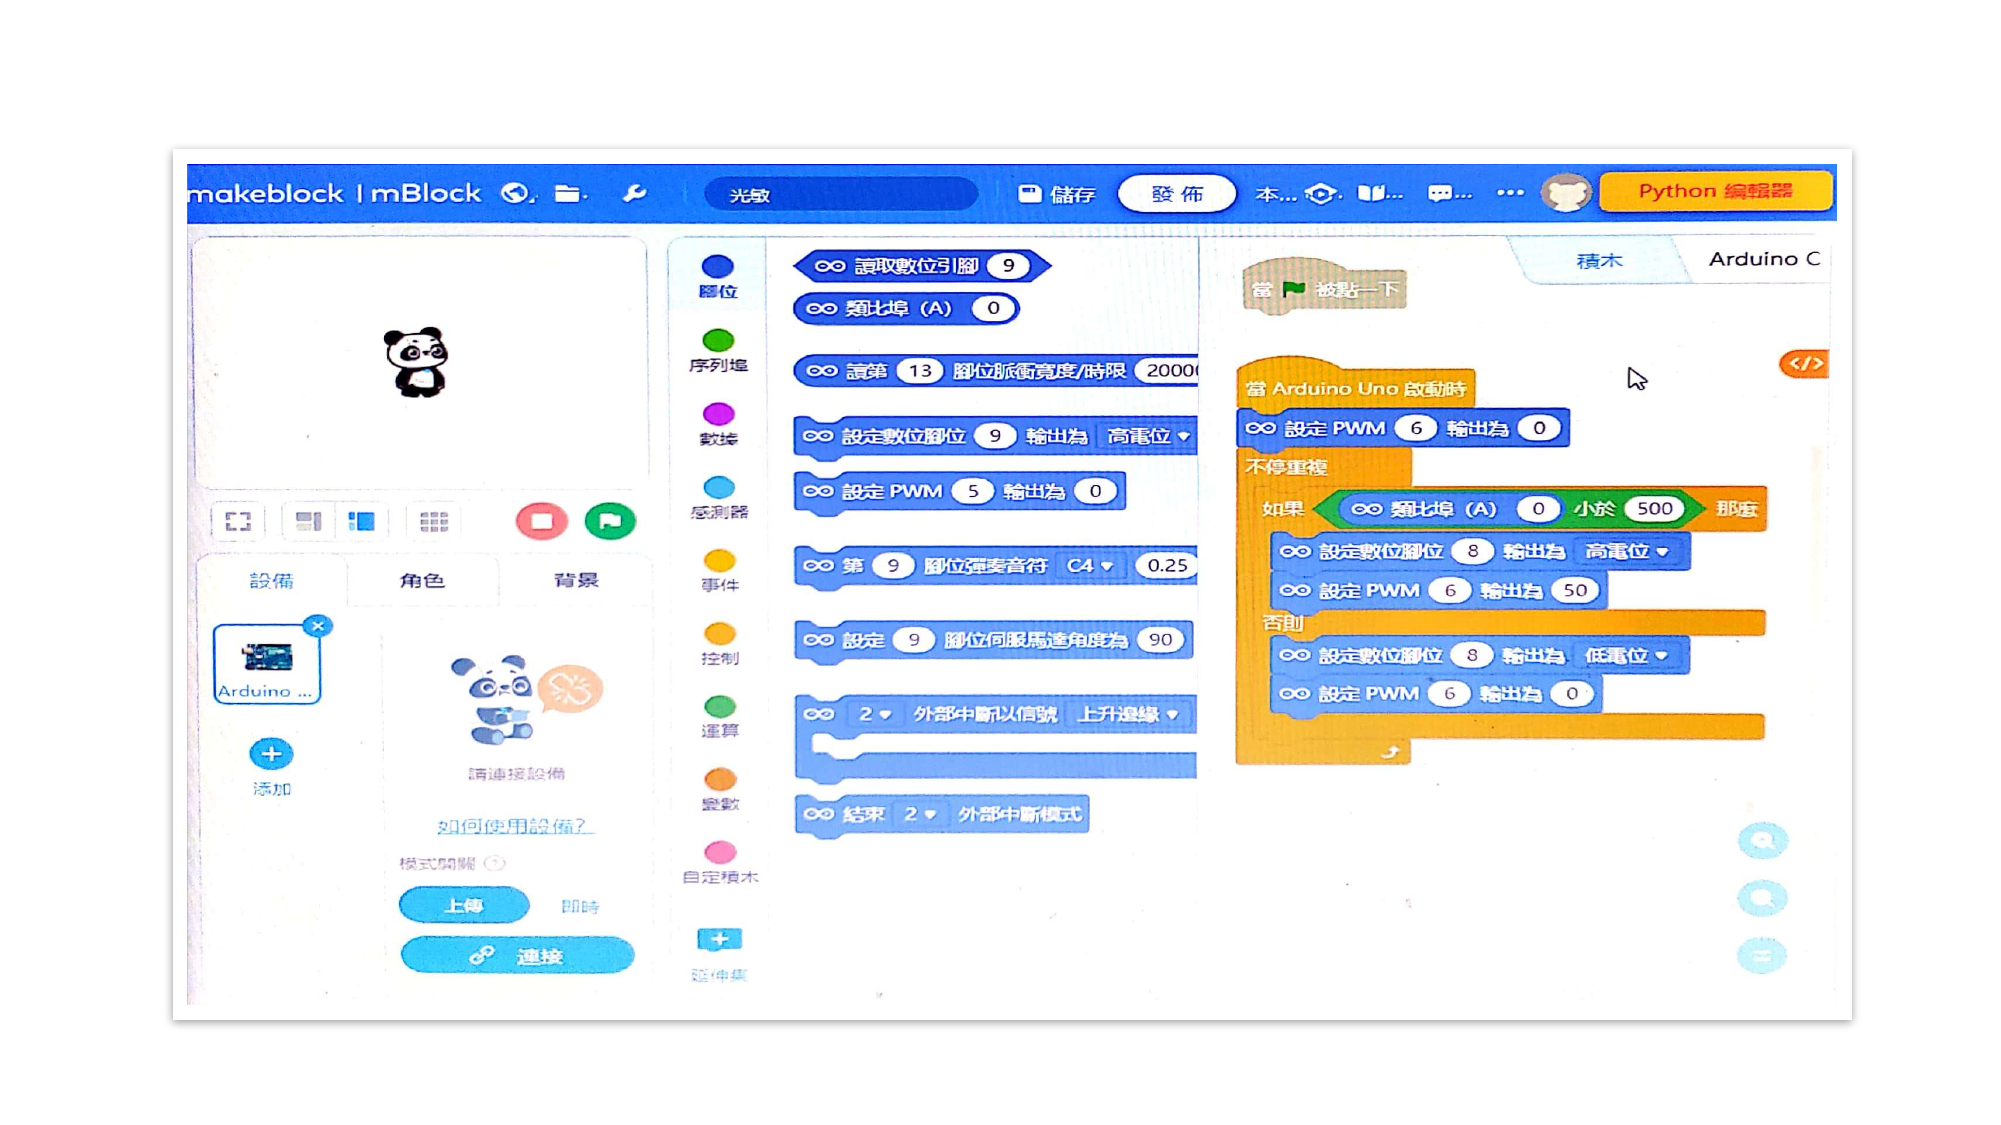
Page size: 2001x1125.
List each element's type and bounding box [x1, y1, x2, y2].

picture [187, 163, 1838, 1005]
